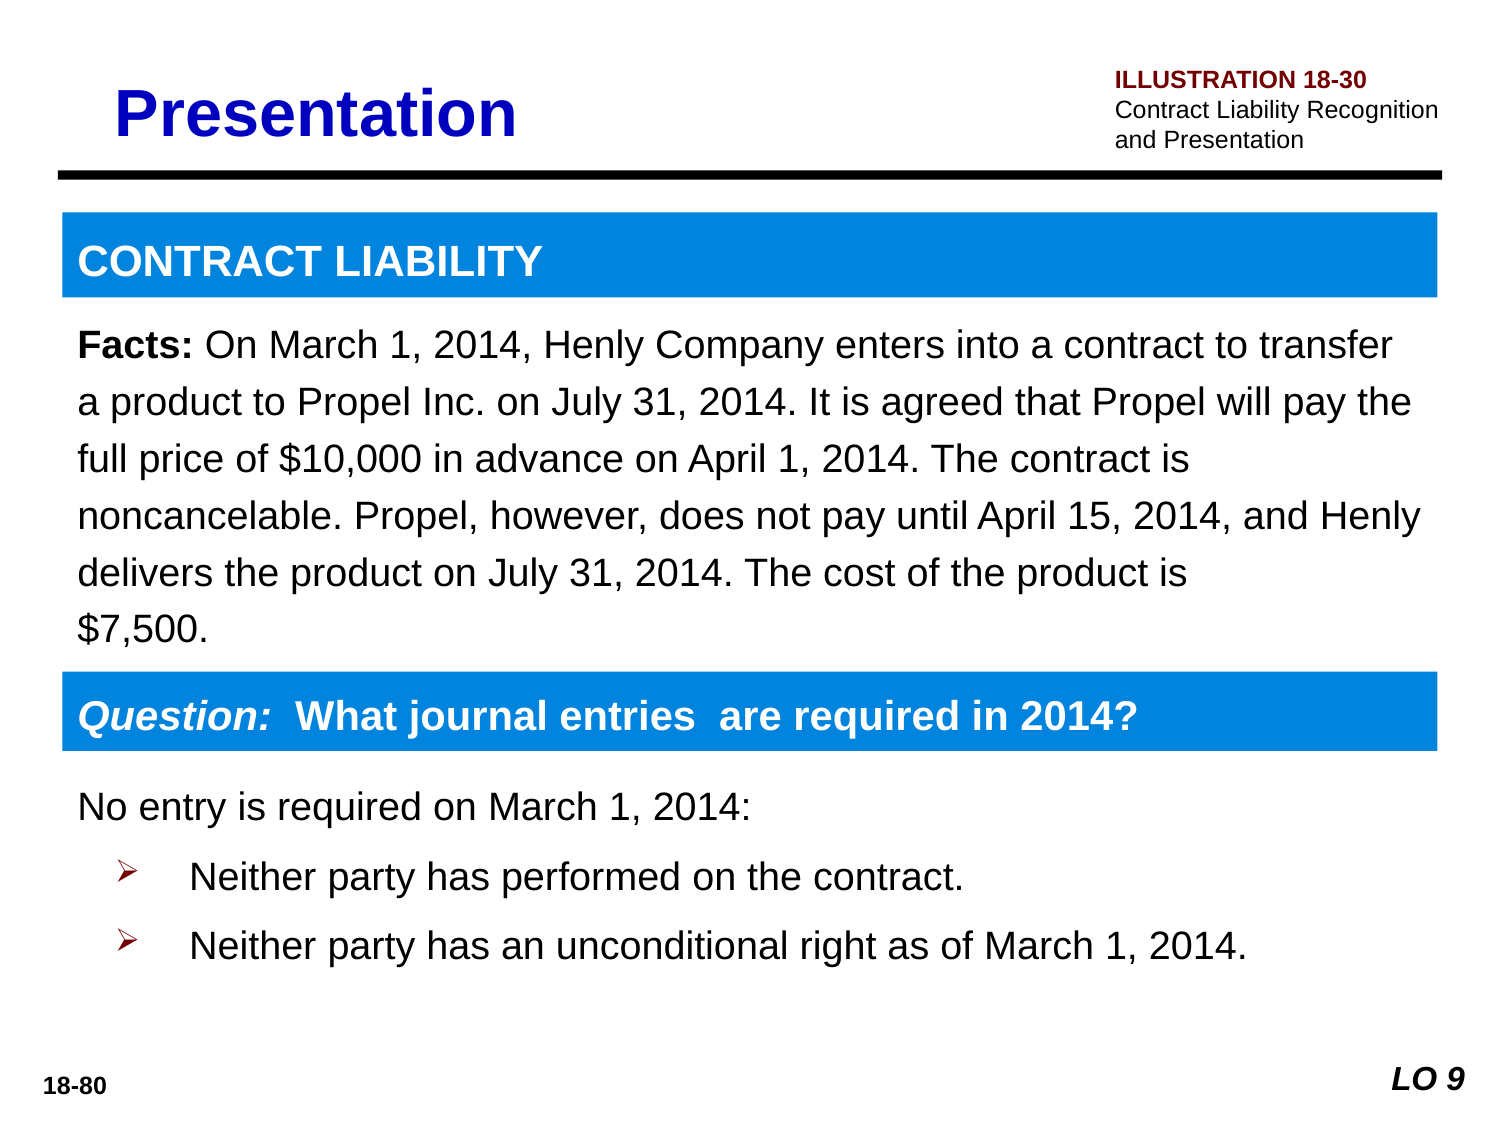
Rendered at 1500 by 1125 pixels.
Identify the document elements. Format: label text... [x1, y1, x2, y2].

text_box ILLUSTRATION 18-30 Contract Liability Recognition and Presentation [1099, 56, 1475, 161]
text_box CONTRACT LIABILITY [62, 212, 1438, 298]
text_box LO 9 [1342, 1049, 1480, 1105]
text_box Presentation [99, 62, 1125, 155]
text_box Question: What journal entries are required in 2014? [62, 671, 1438, 751]
text_box Facts: On March 1, 2014, Henly Company enters into a contract to transfer a product to Propel Inc. on July 31, 2014. It is agreed that Propel will pay the full price of $10,000 in advance on April 1, 2014. The contract is noncancelable. Propel, however, does not pay until April 15, 2014, and Henly delivers the product on July 31, 2014. The cost of the product is $7,500. [62, 301, 1438, 659]
text_box No entry is required on March 1, 2014: Neither party has performed on the contract. Neither party has an unconditional right as of March 1, 2014. [62, 764, 1438, 976]
